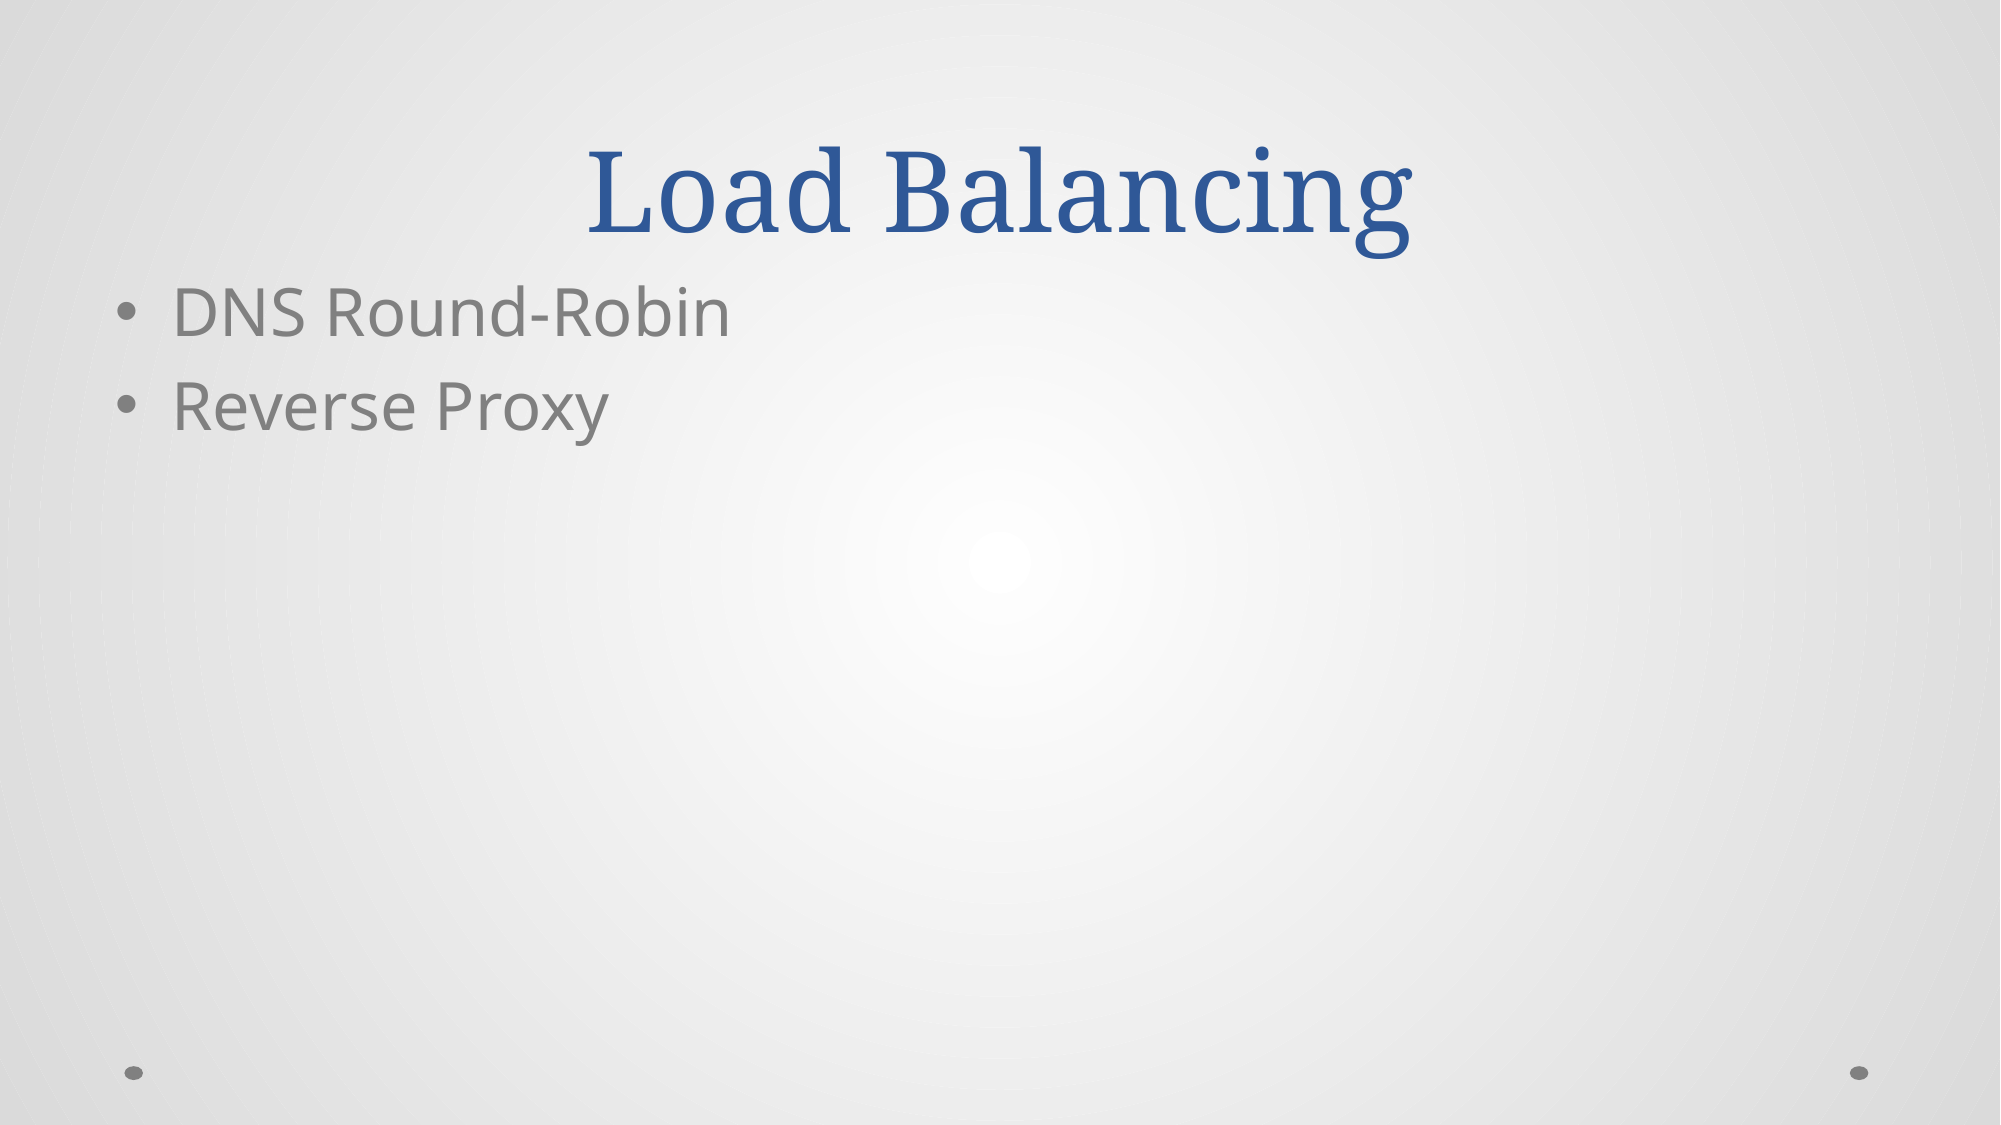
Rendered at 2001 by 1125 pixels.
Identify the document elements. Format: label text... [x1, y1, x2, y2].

title Load Balancing [99, 0, 1900, 262]
list DNS Round-Robin Reverse Proxy [99, 262, 1900, 1005]
